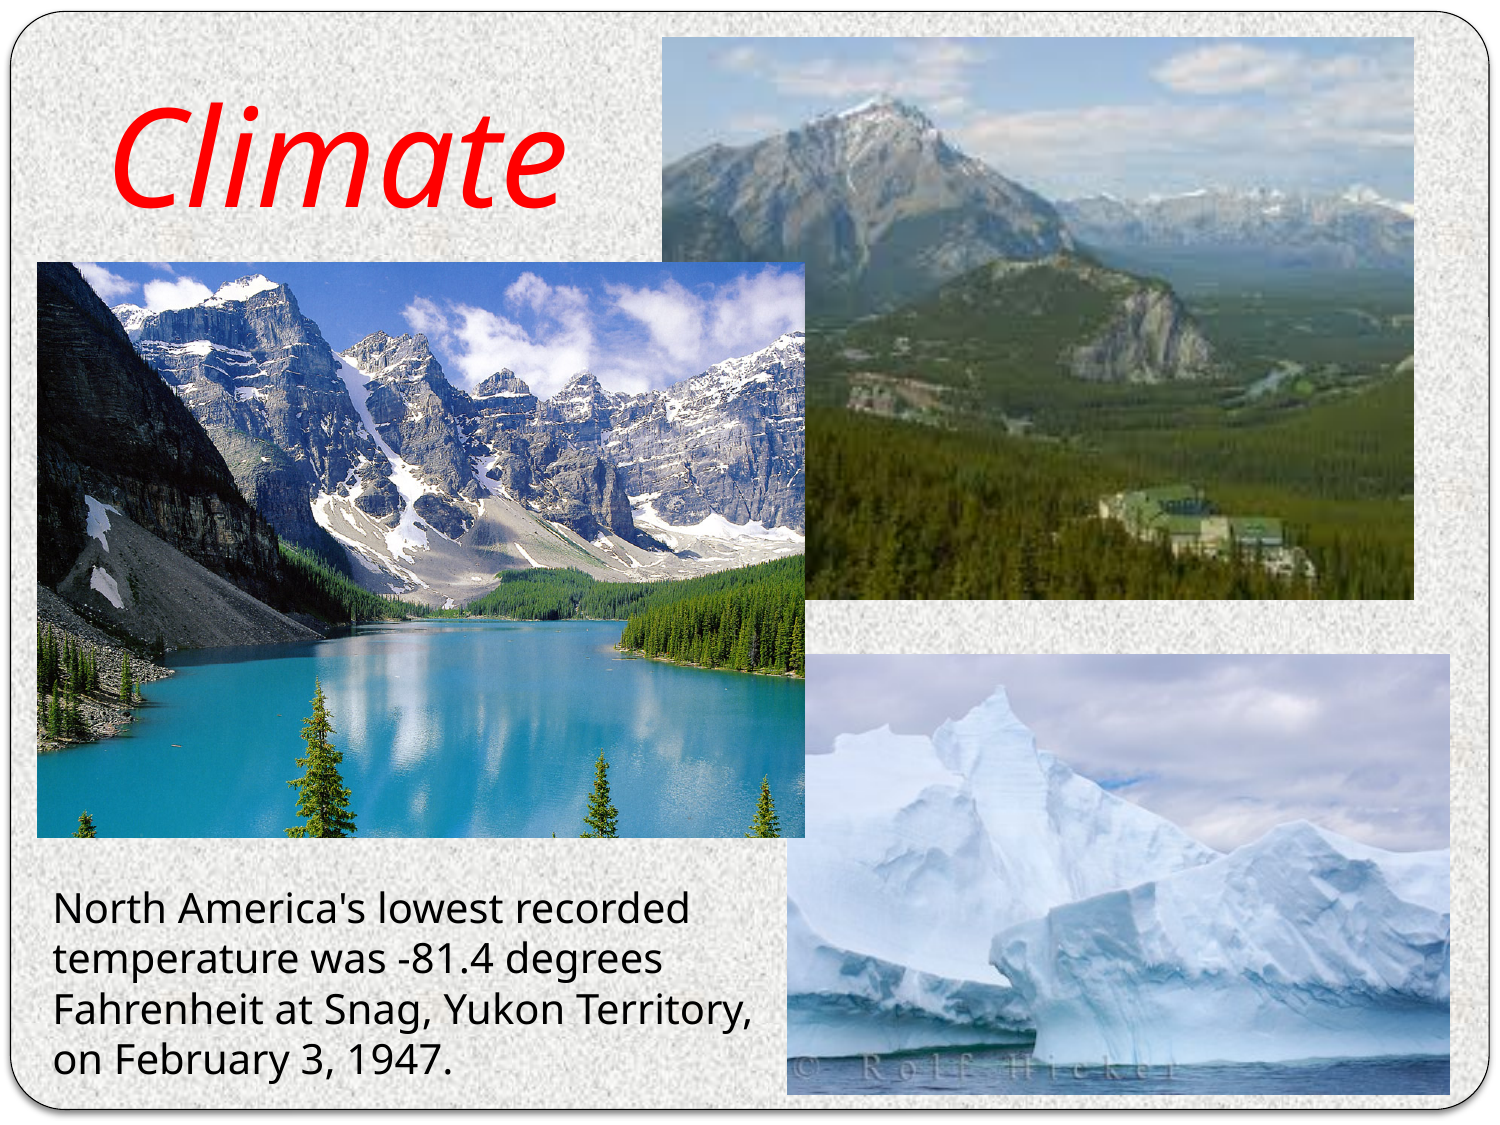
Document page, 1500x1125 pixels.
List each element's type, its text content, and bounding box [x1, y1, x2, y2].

title Climate [24, 62, 650, 250]
text_box North America's lowest recorded temperature was -81.4 degrees Fahrenheit at Snag, Yukon Territory, on February 3, 1947. [37, 874, 781, 1090]
picture [12, 12, 1488, 1108]
